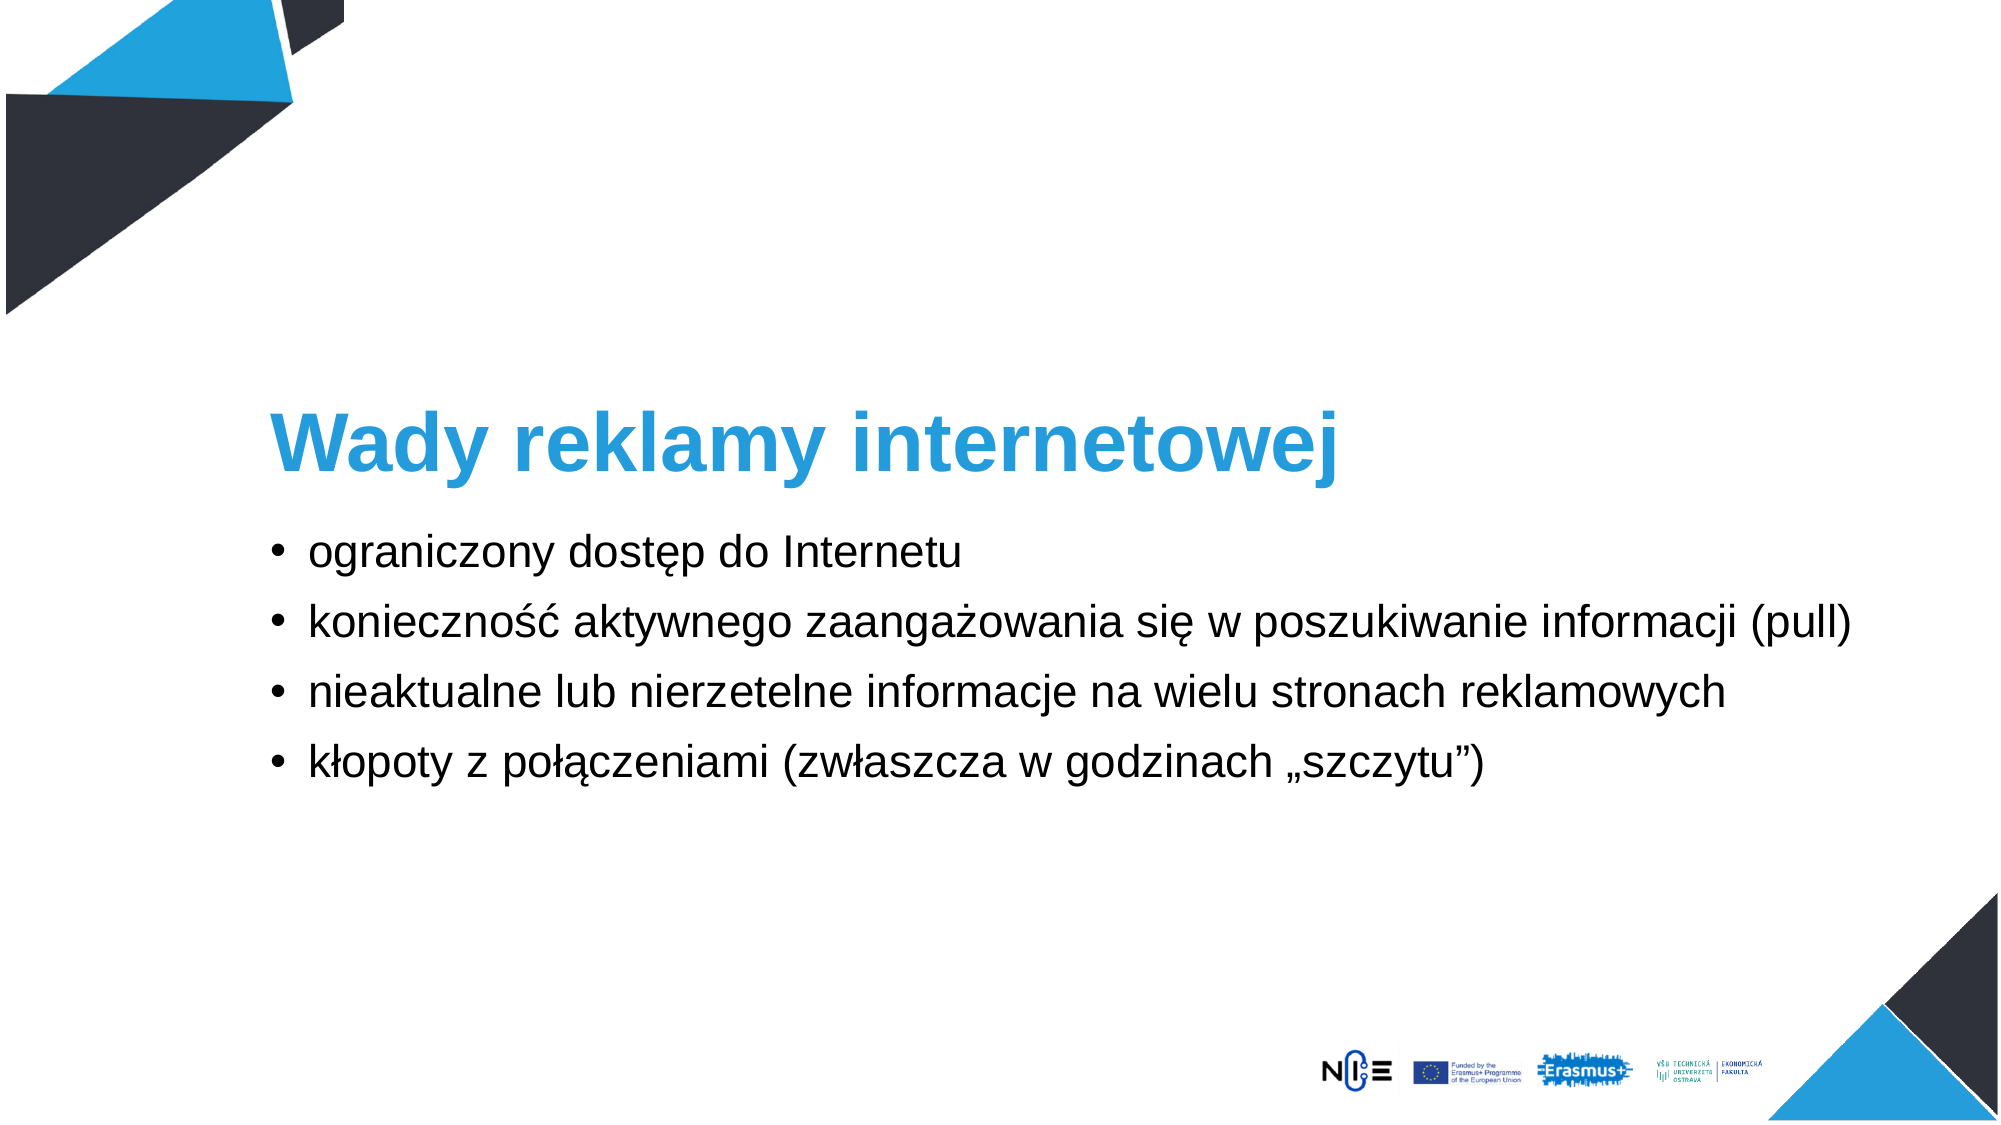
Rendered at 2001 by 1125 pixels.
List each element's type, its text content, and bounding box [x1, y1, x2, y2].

text_box [387, 255, 1663, 1025]
list ograniczony dostęp do Internetu konieczność aktywnego zaangażowania się w poszukiwanie informacji (pull) nieaktualne lub nierzetelne informacje na wielu stronach reklamowych kłopoty z połączeniami (zwłaszcza w godzinach „szczytu”) [255, 444, 1922, 1125]
title Wady reklamy internetowej [255, 399, 387, 444]
picture [6, 0, 344, 318]
picture [1922, 888, 2000, 1125]
